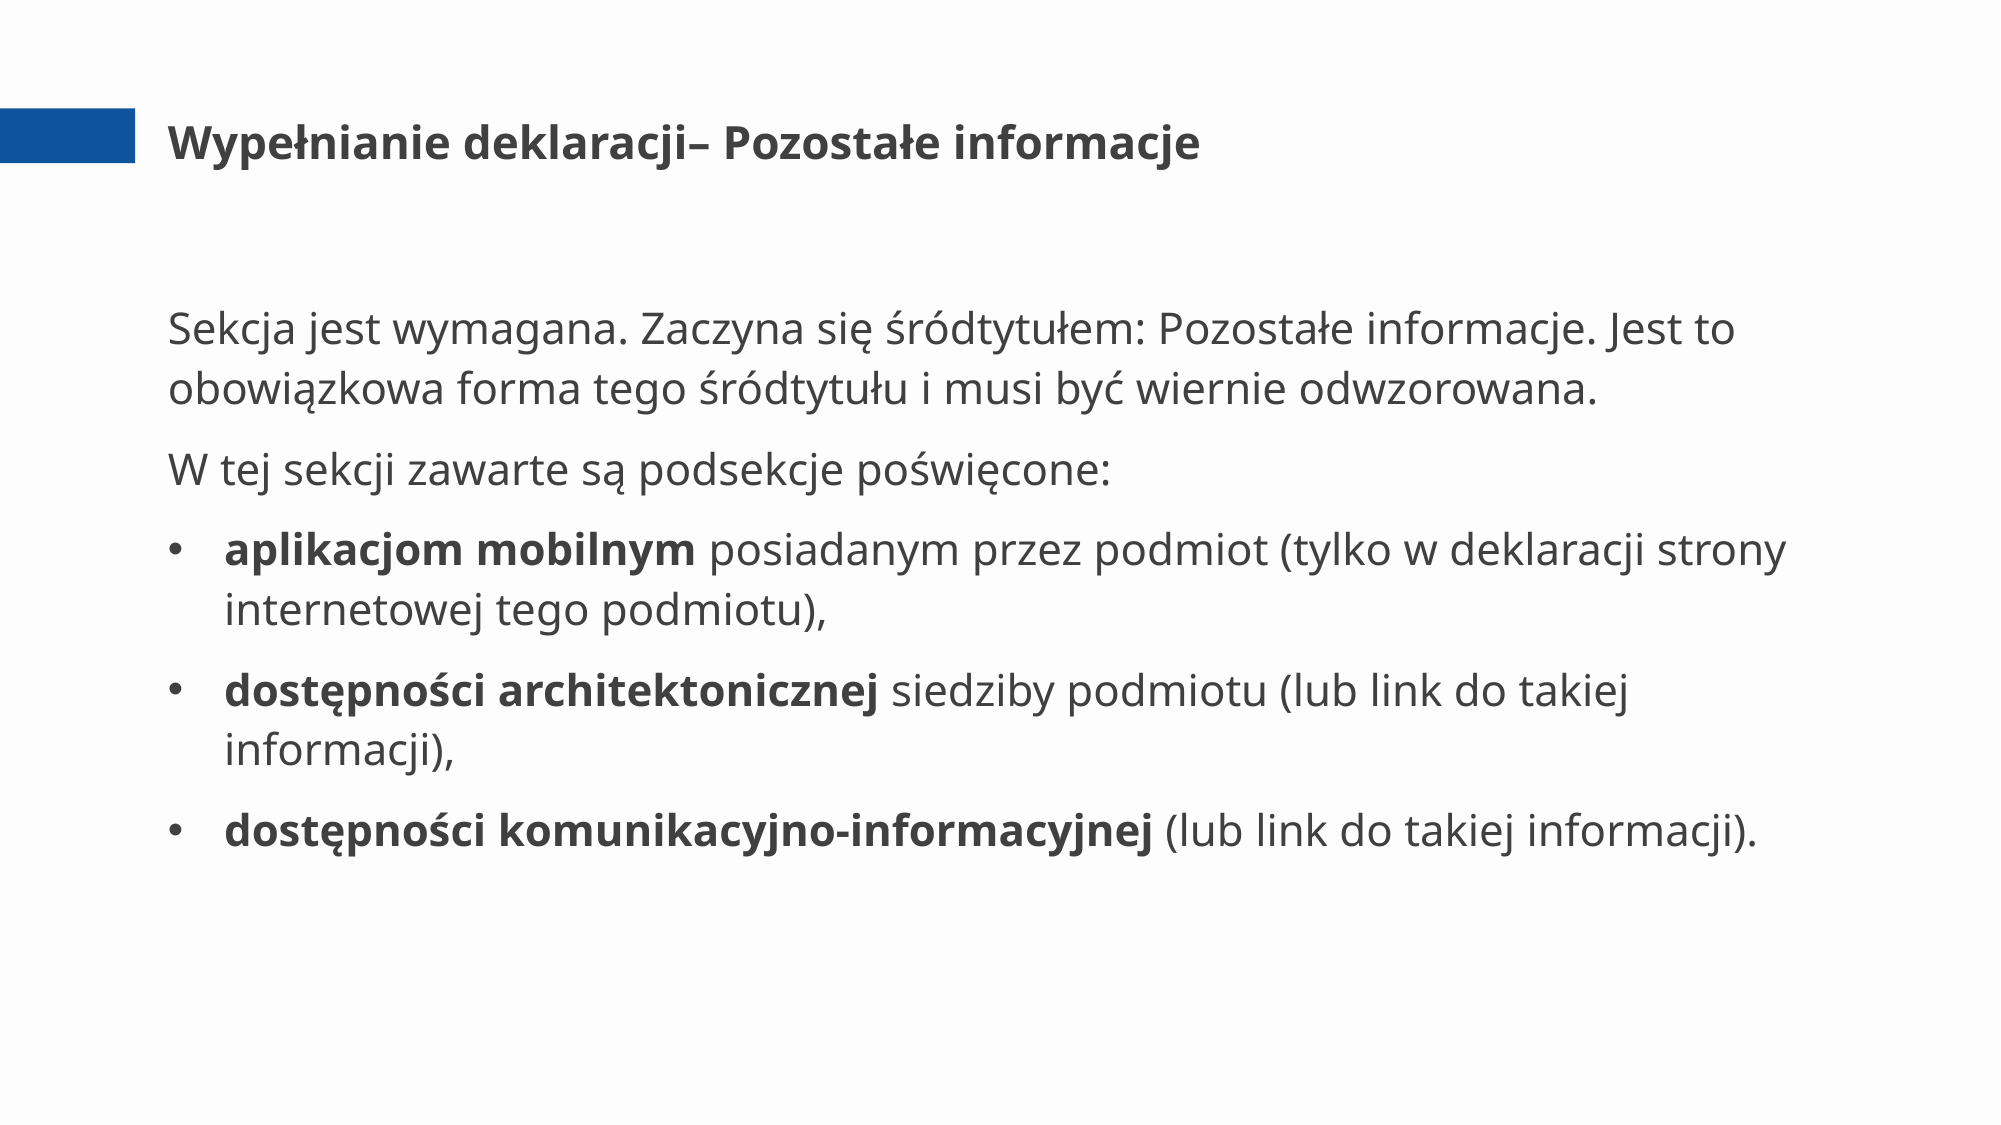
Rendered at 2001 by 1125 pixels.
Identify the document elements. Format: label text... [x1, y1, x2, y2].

title Wypełnianie deklaracji– Pozostałe informacje [152, 98, 1886, 211]
list Sekcja jest wymagana. Zaczyna się śródtytułem: Pozostałe informacje. Jest to obowiązkowa forma tego śródtytułu i musi być wiernie odwzorowana. W tej sekcji zawarte są podsekcje poświęcone: aplikacjom mobilnym posiadanym przez podmiot (tylko w deklaracji strony internetowej tego podmiotu), dostępności architektonicznej siedziby podmiotu (lub link do takiej informacji), dostępności komunikacyjno-informacyjnej (lub link do takiej informacji). [152, 285, 1886, 1004]
